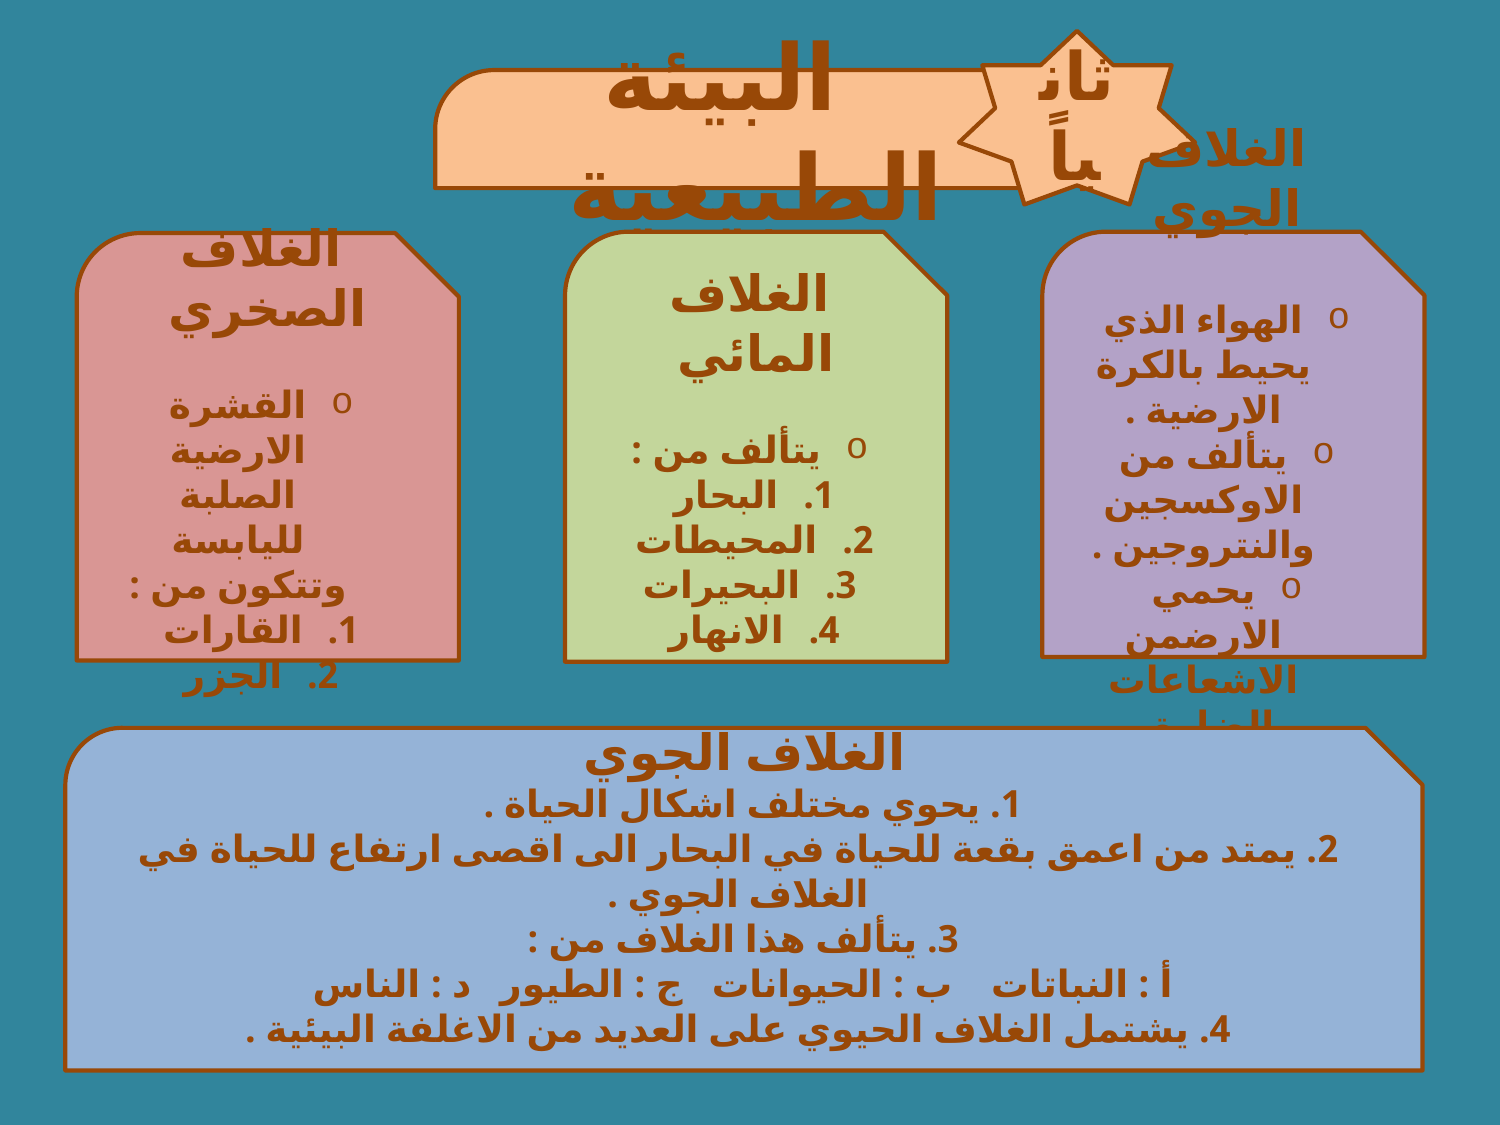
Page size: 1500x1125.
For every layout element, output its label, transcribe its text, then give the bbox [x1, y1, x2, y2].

text_box الغلاف الجوي الهواء الذي يحيط بالكرة الارضية . يتألف من الاوكسجين والنتروجين . يحمي الارضمن الاشعاعات الضارة . [1040, 229, 1427, 660]
text_box الغلاف المائي يتألف من : البحار المحيطات البحيرات الانهار [562, 229, 950, 664]
text_box البيئة الطبيعية [433, 67, 1017, 191]
text_box ثانياً [956, 29, 1198, 207]
text_box الغلاف الصخري القشرة الارضية الصلبة لليابسة وتتكون من : القارات الجزر [74, 230, 461, 663]
text_box الغلاف الجوي 1. يحوي مختلف اشكال الحياة . 2. يمتد من اعمق بقعة للحياة في البحار الى اقصى ارتفاع للحياة في الغلاف الجوي . 3. يتألف هذا الغلاف من : أ : النباتات ب : الحيوانات ج : الطيور د : الناس 4. يشتمل الغلاف الحيوي على العديد من الاغلفة البيئية . [63, 725, 1425, 1073]
